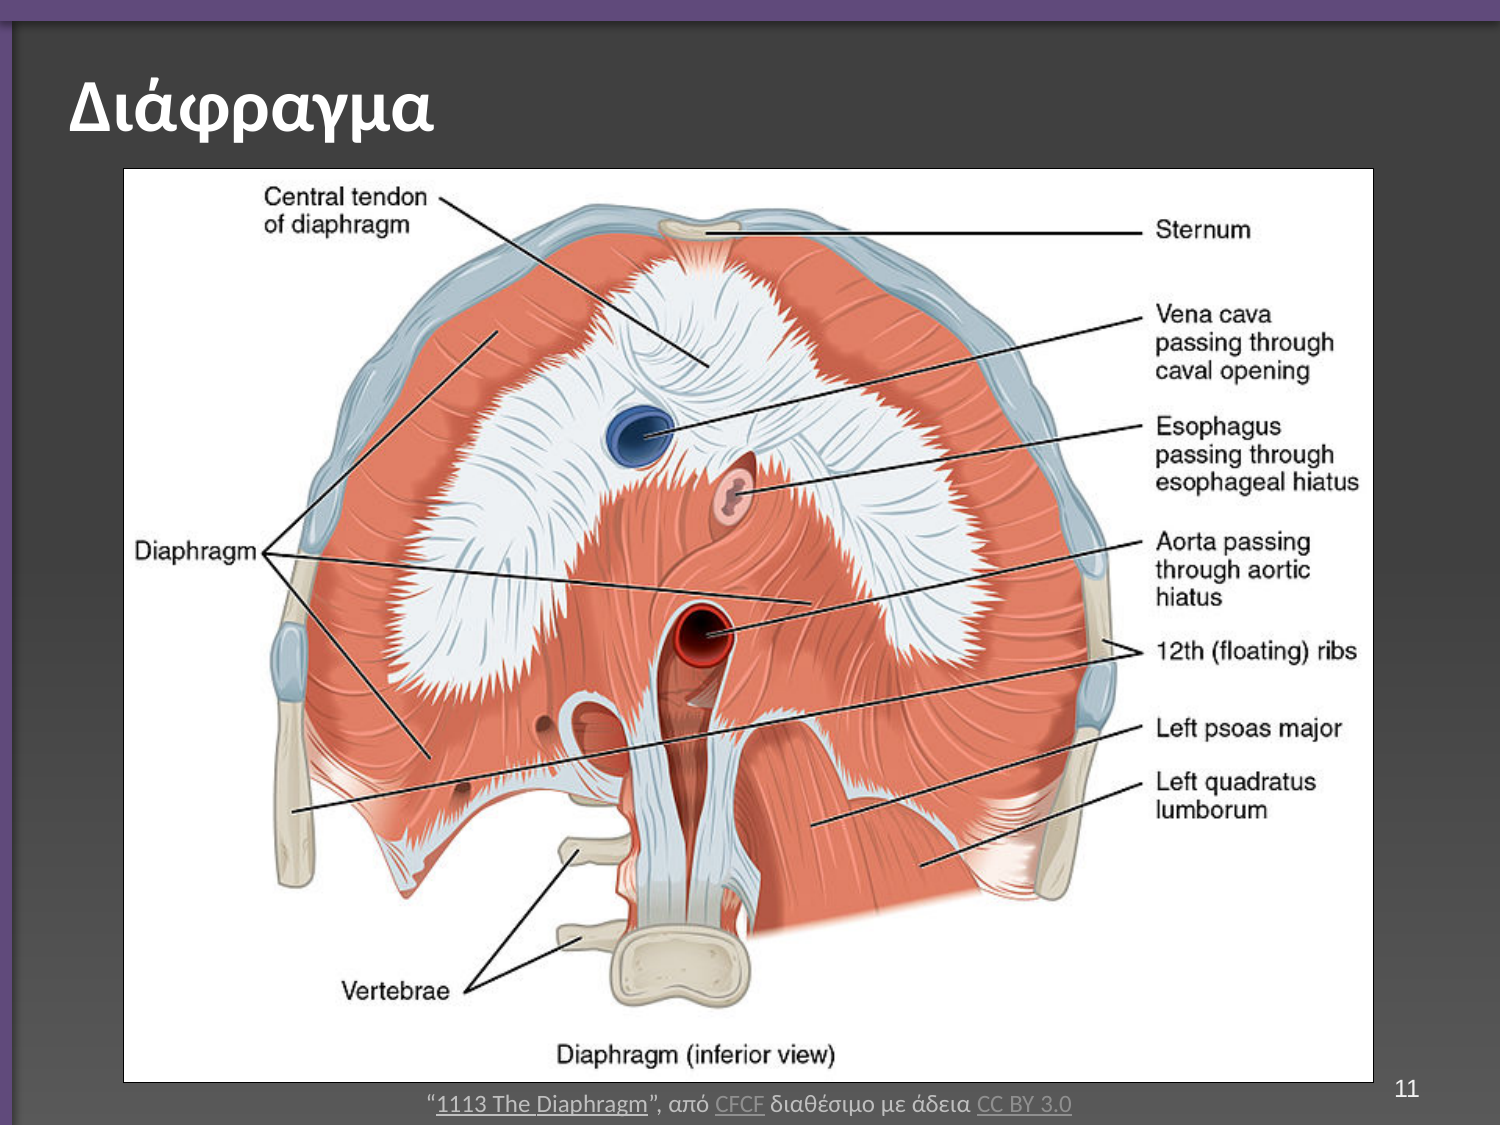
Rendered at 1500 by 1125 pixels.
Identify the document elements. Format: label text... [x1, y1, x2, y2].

text_box “1113 The Diaphragm”, από CFCF διαθέσιμο με άδεια CC BY 3.0 [63, 1080, 1435, 1125]
slide_number 10 [1379, 1057, 1436, 1118]
title Διάφραγμα [10, 19, 1500, 185]
picture [123, 167, 1375, 1083]
